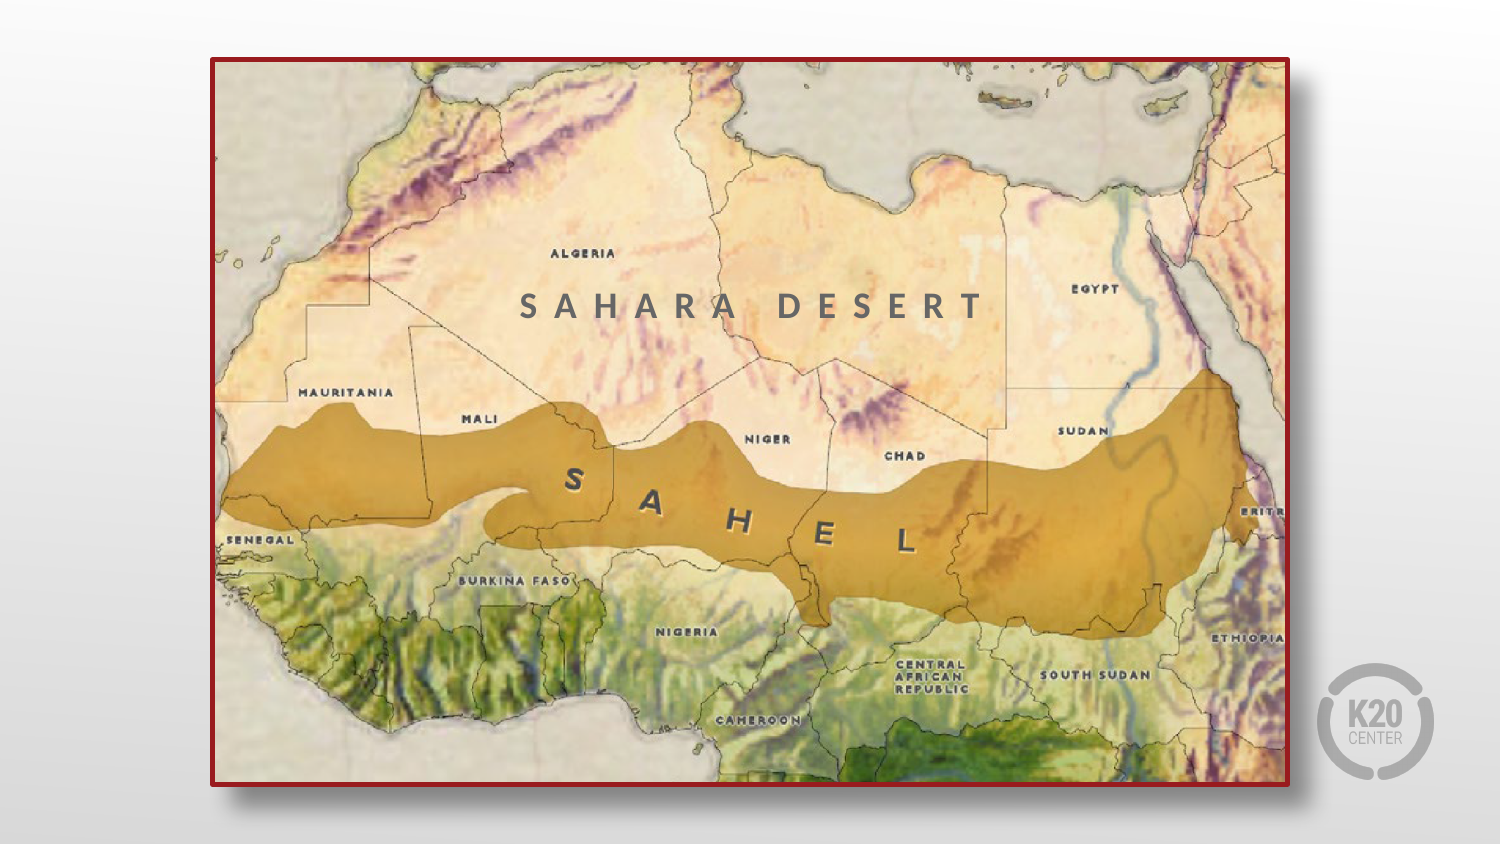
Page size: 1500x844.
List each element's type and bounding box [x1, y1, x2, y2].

picture [1300, 646, 1451, 797]
picture [214, 61, 1286, 783]
